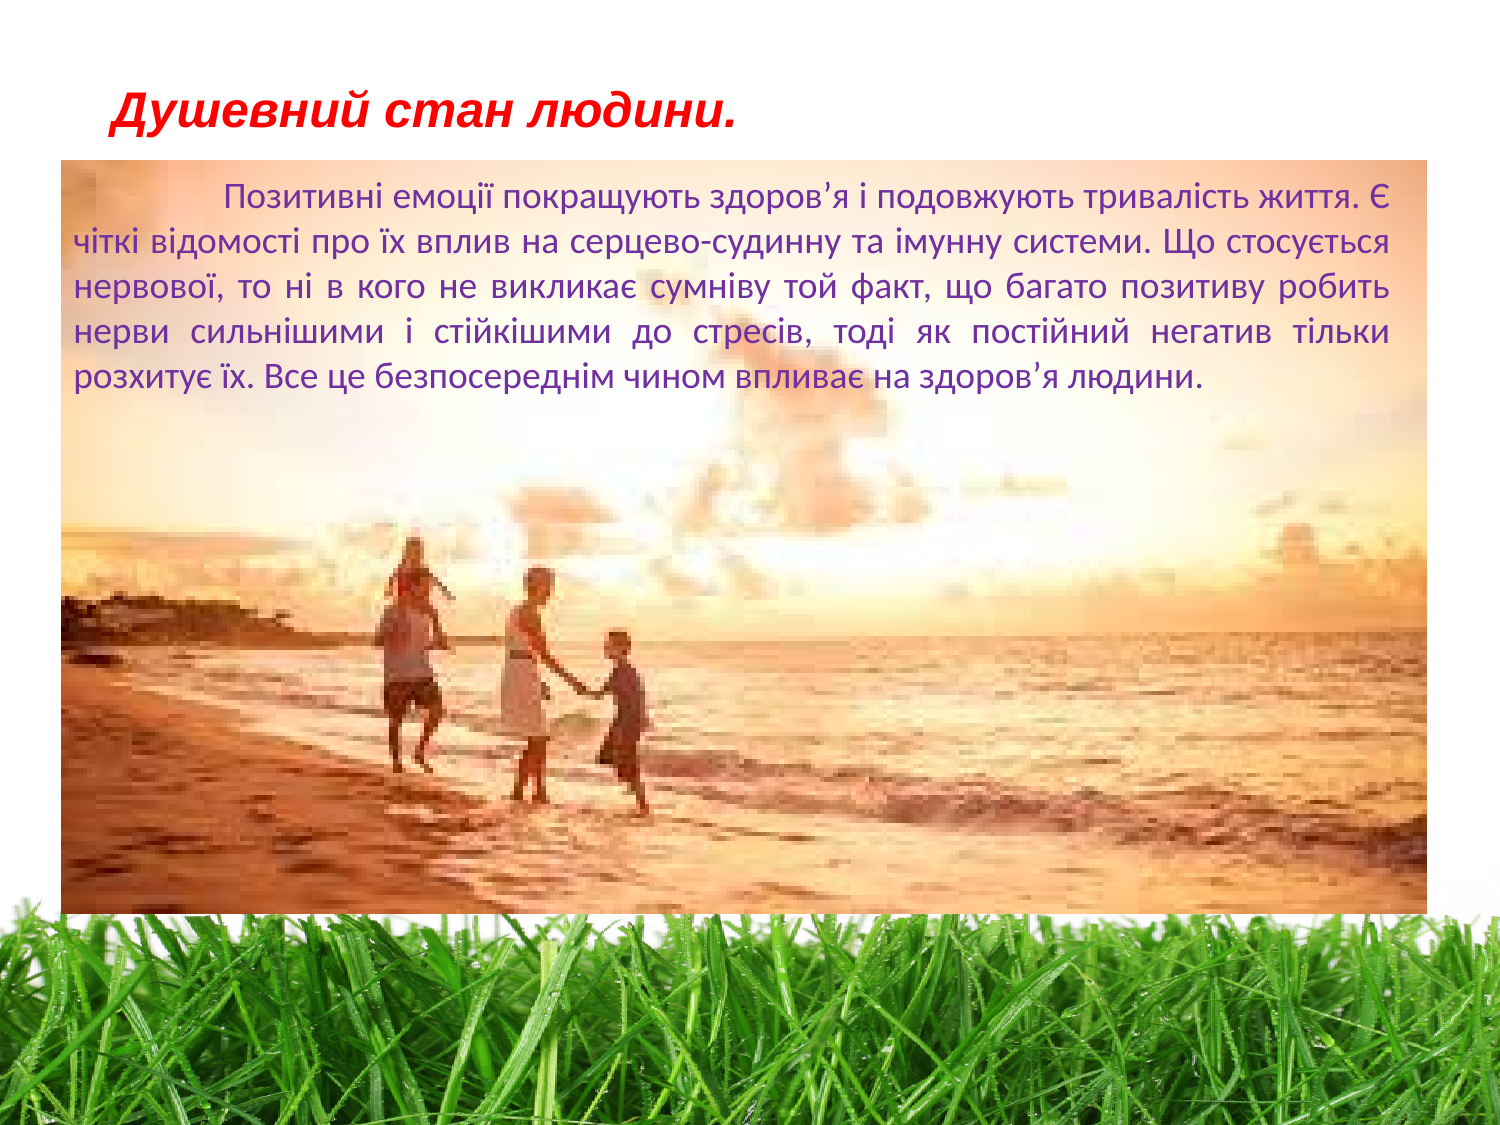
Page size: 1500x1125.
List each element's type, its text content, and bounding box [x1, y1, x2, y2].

picture [0, 159, 1500, 1125]
text_box Душевний стан людини. [96, 70, 754, 145]
